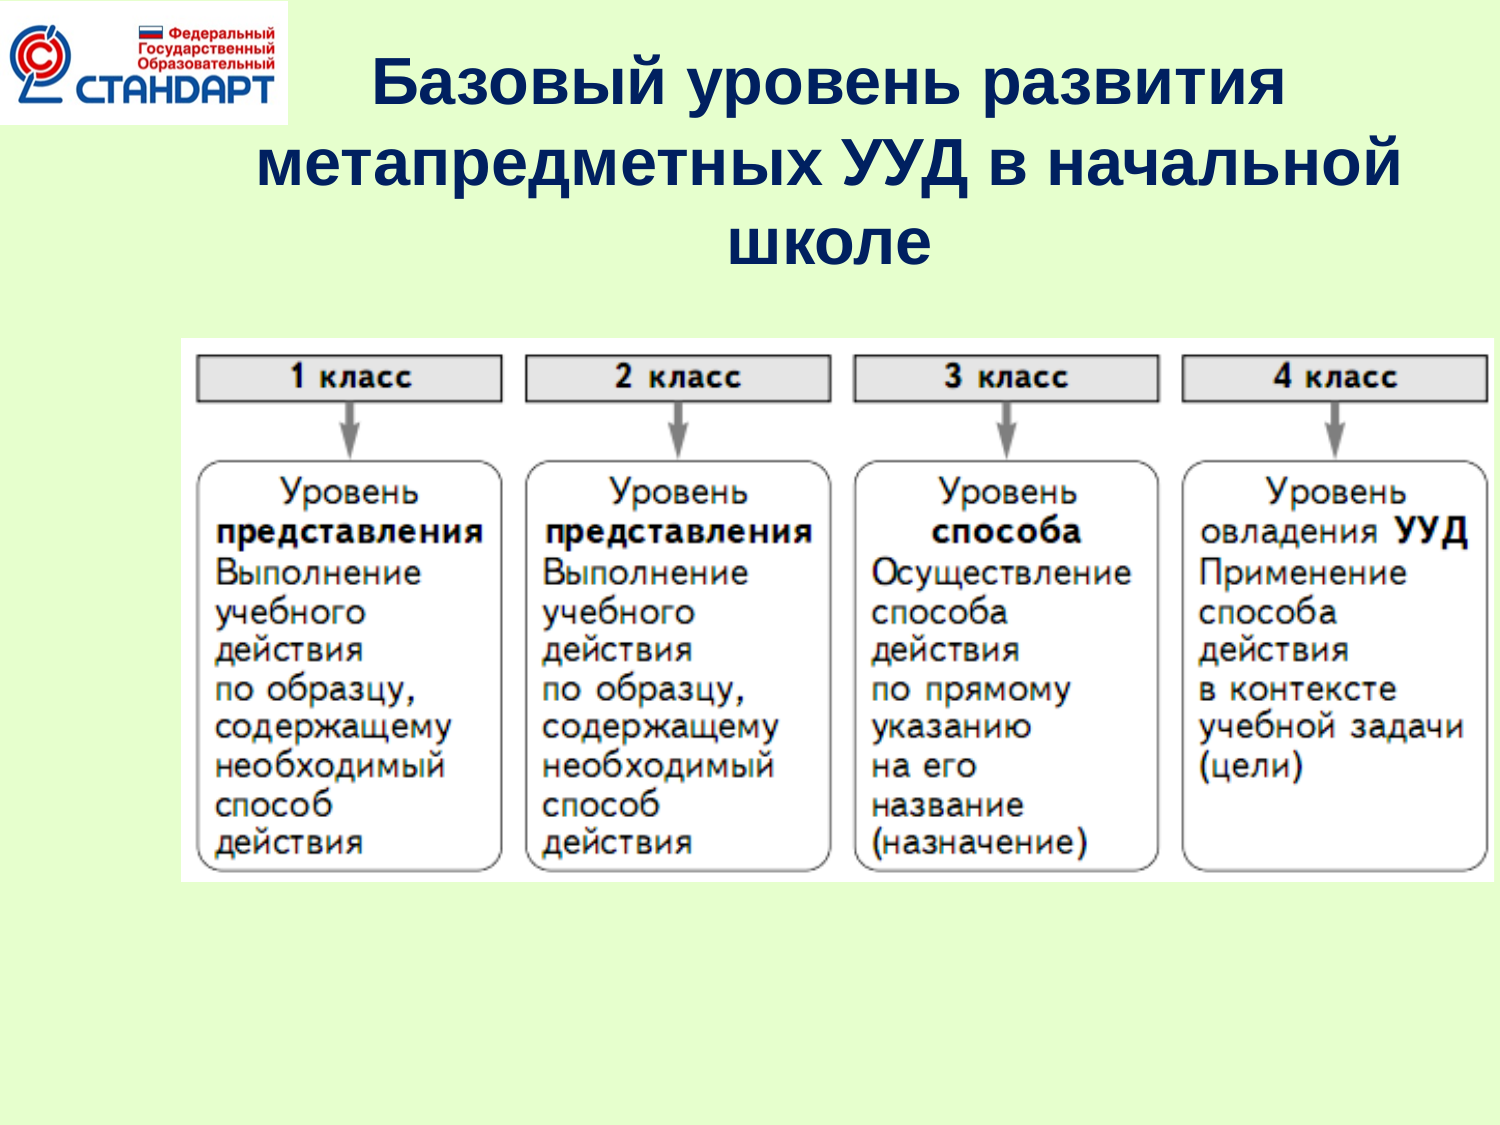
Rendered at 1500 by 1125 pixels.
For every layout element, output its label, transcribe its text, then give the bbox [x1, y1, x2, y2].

picture [180, 337, 1495, 882]
text_box Базовый уровень развития метапредметных УУД в начальной школе [159, 31, 1500, 219]
picture [0, 1, 289, 125]
